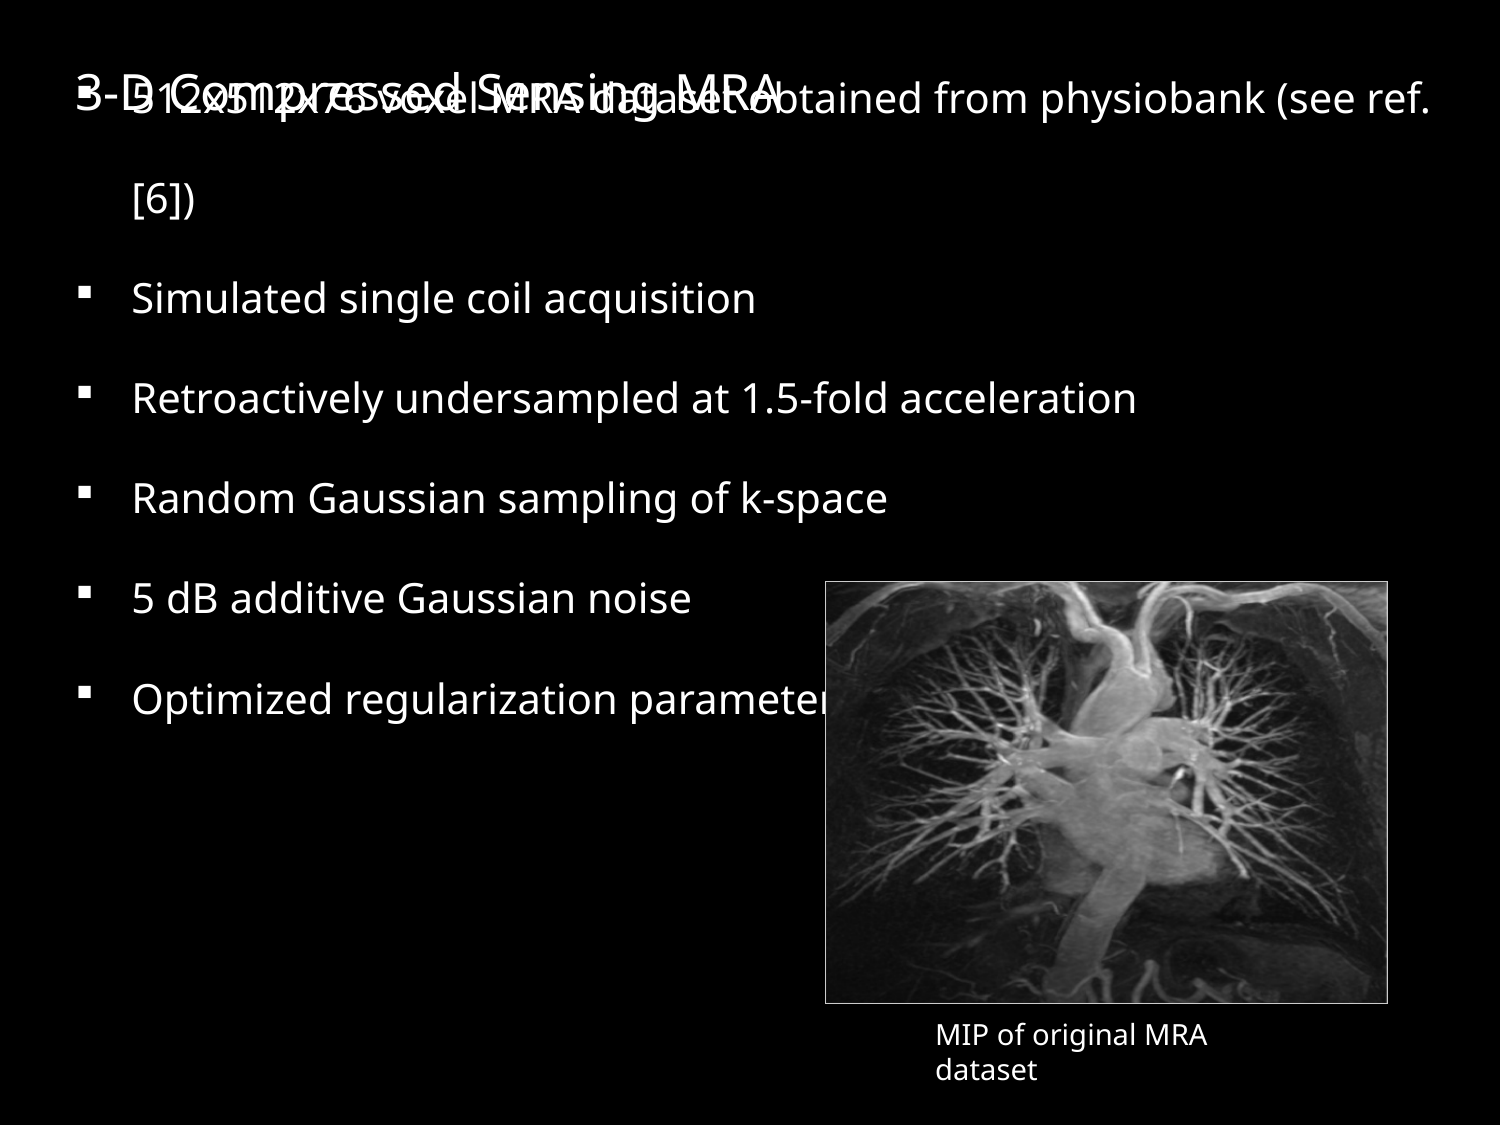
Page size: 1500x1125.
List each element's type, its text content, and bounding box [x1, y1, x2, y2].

text_box 512x512x76 voxel MRA dataset obtained from physiobank (see ref. [6]) Simulated single coil acquisition Retroactively undersampled at 1.5-fold acceleration Random Gaussian sampling of k-space 5 dB additive Gaussian noise Optimized regularization parameter [60, 7, 1460, 738]
text_box 3-D Compressed Sensing MRA [59, 0, 1410, 135]
picture [824, 581, 1388, 1004]
text_box MIP of original MRA dataset [920, 1013, 1325, 1094]
